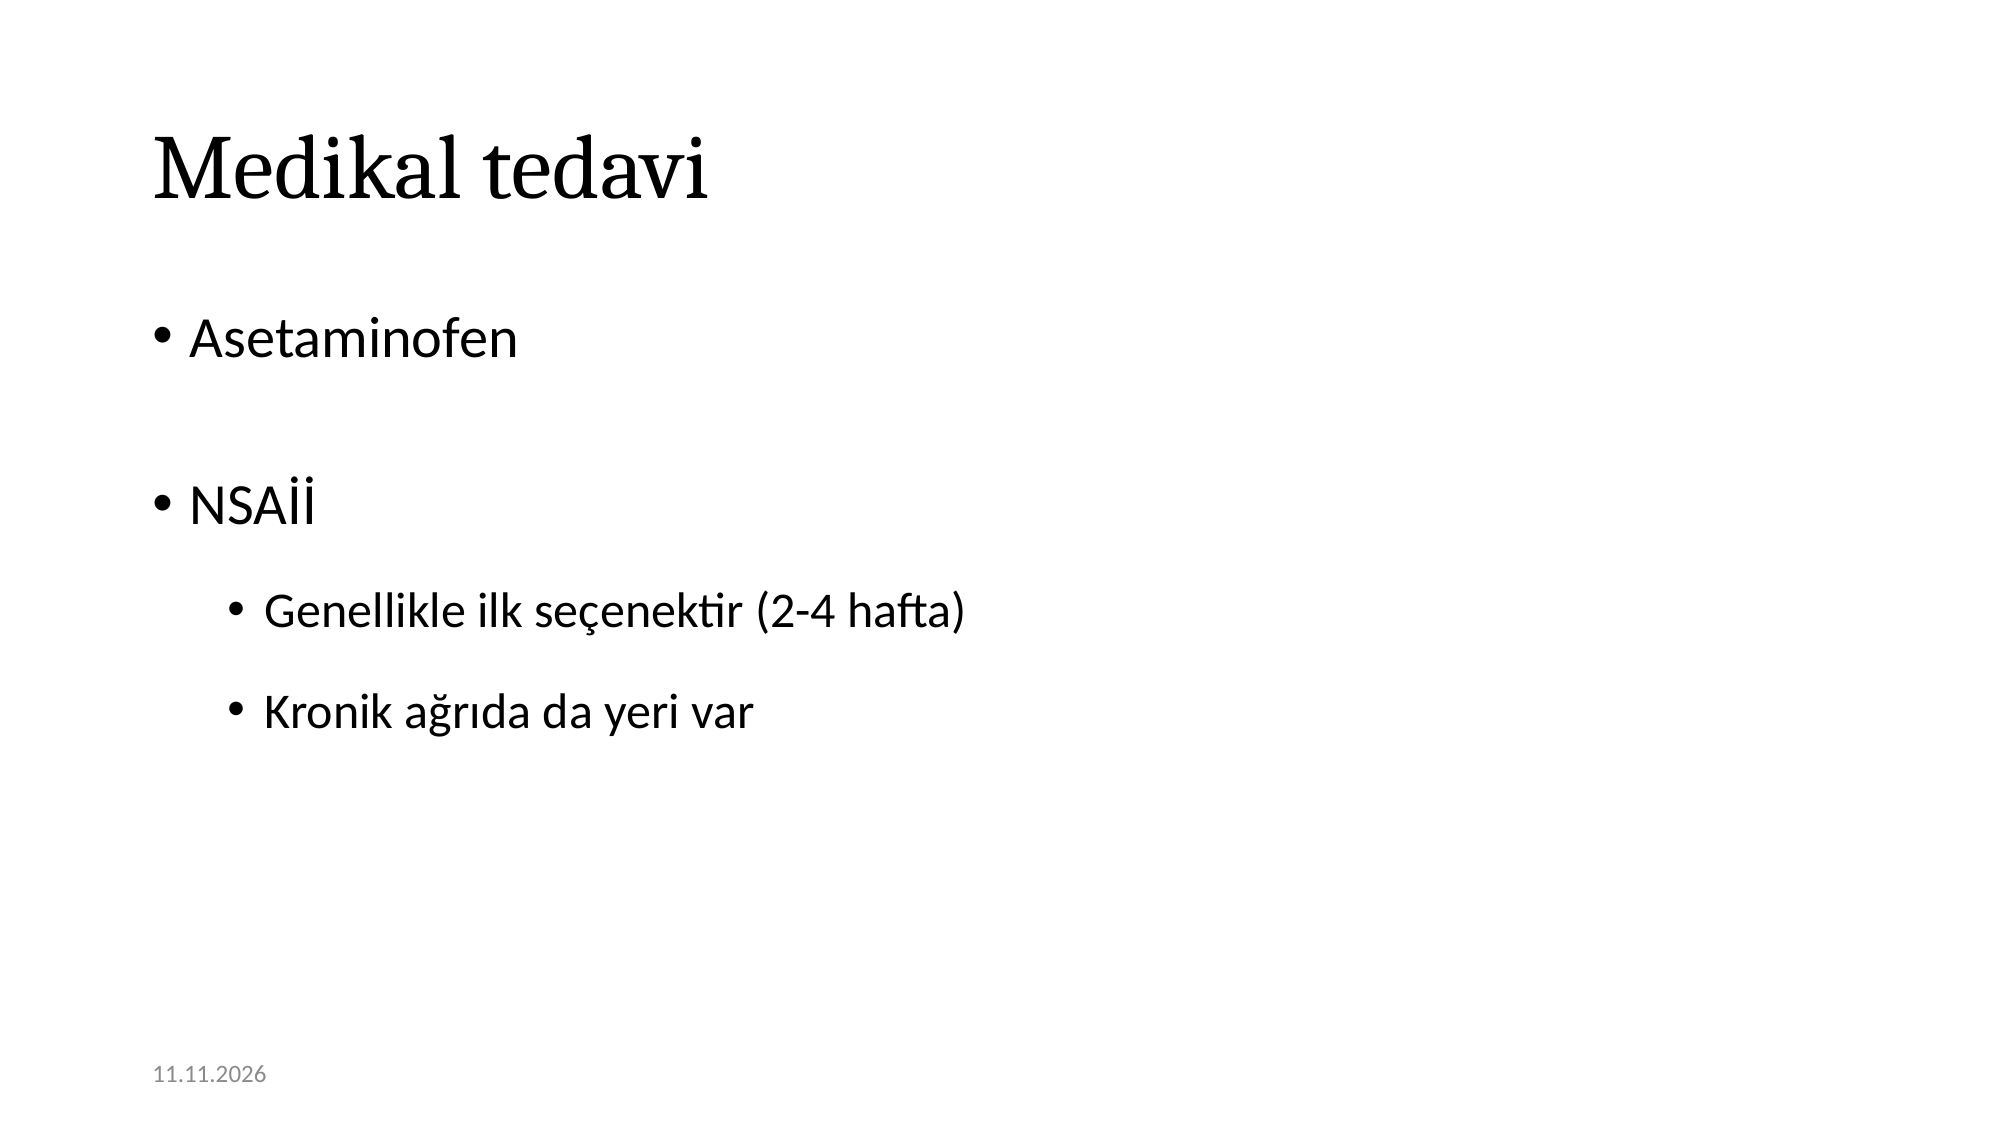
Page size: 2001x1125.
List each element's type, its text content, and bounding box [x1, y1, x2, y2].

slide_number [137, 1042, 588, 1103]
list Asetaminofen NSAİİ Genellikle ilk seçenektir (2-4 hafta) Kronik ağrıda da yeri var [137, 299, 1863, 1014]
title Medikal tedavi [137, 59, 1863, 278]
